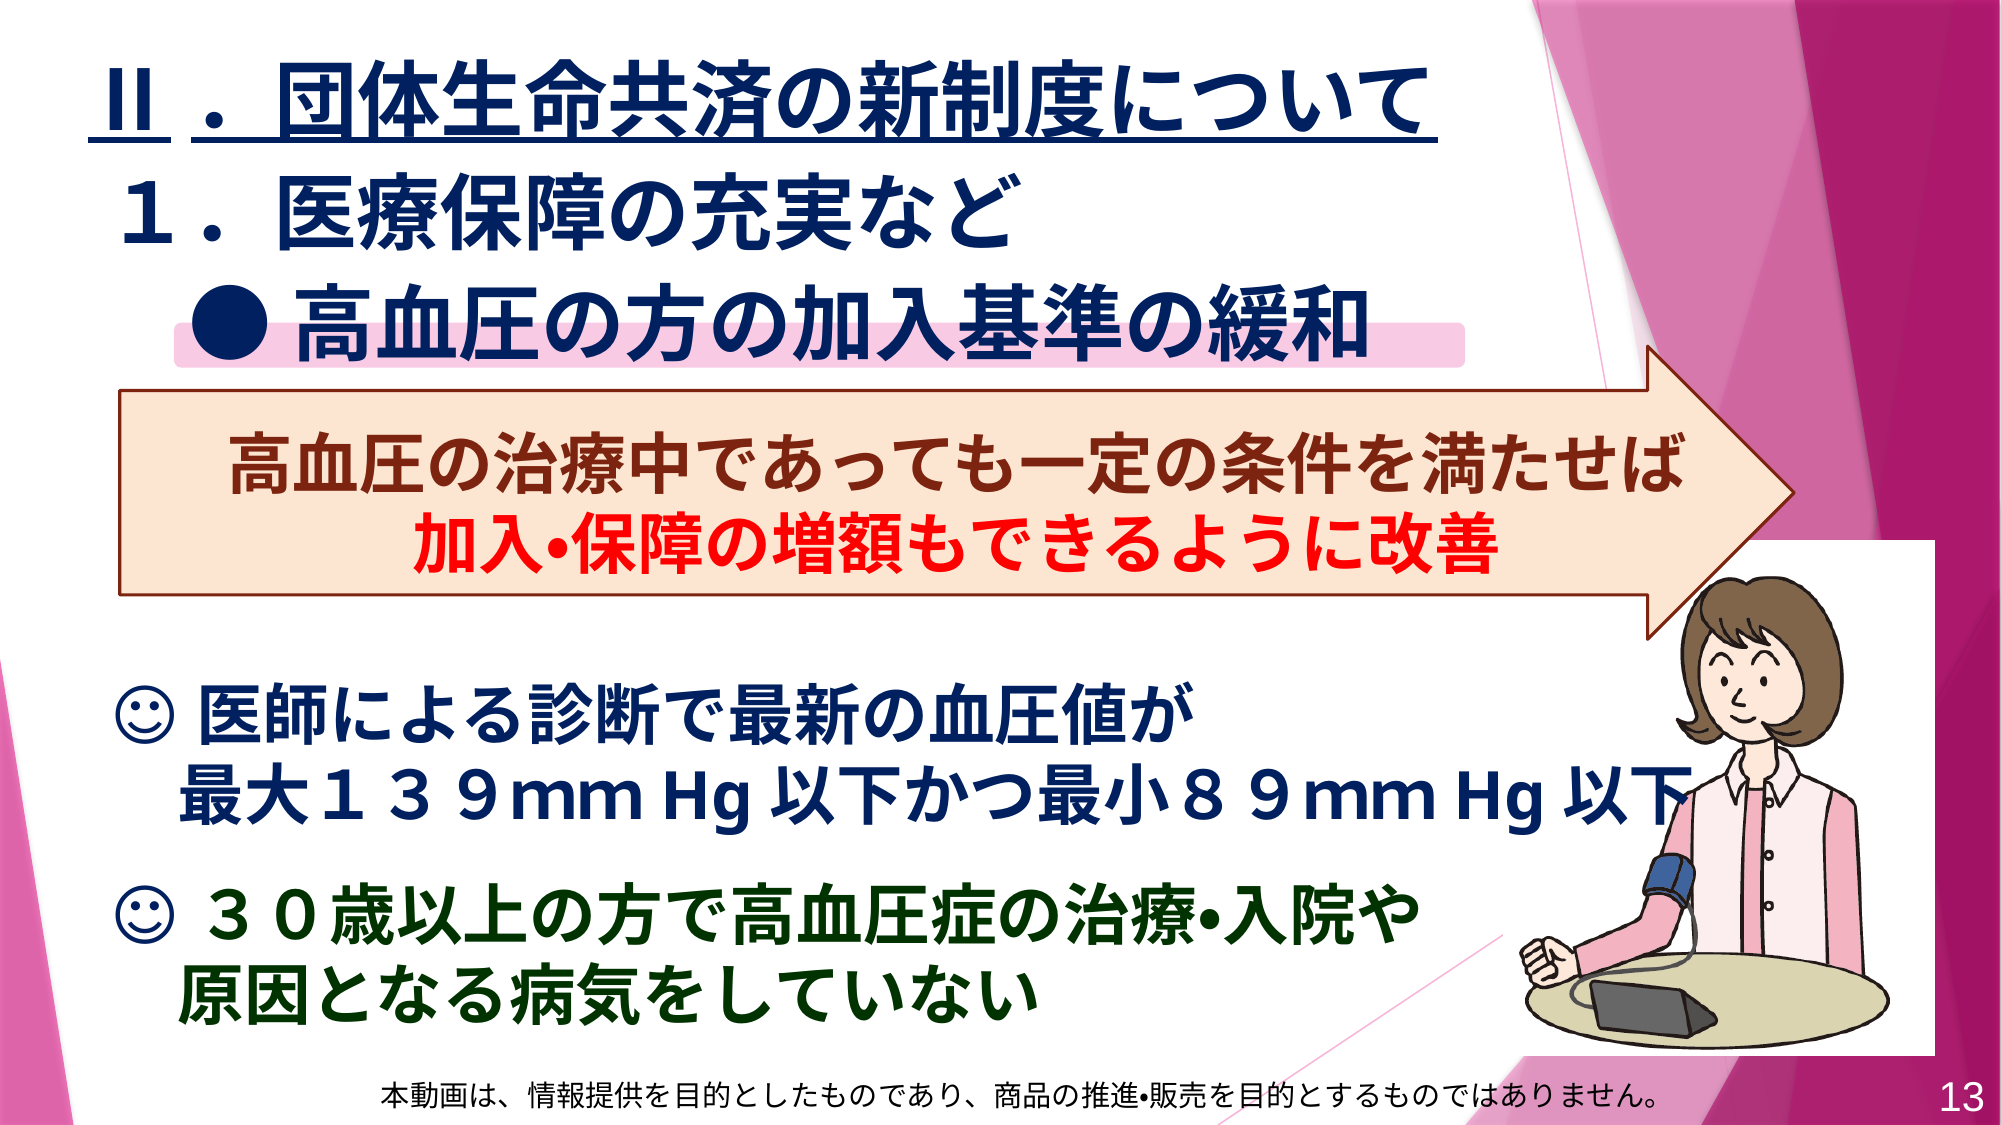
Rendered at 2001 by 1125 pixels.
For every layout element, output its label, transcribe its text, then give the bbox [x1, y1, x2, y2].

text_box [118, 344, 1718, 597]
text_box Ⅱ．団体生命共済の新制度について [73, 39, 1923, 257]
picture [1502, 540, 1936, 1056]
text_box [173, 262, 1466, 381]
text_box 本動画は、情報提供を目的としたものであり、商品の推進・販売を目的とするものではありません。 [64, 1069, 1991, 1120]
text_box ☺医師による診断で最新の血圧値が 最大１３９ｍｍHg以下かつ最小８９ｍｍHg以下 ☺３０歳以上の方で高血圧症の治療・入院や 原因となる病気をしていない [95, 665, 1861, 1069]
text_box 13 [1887, 1065, 2000, 1125]
text_box 高血圧の治療中であっても一定の条件を満たせば 加入・保障の増額もできるように改善 [119, 414, 1795, 589]
